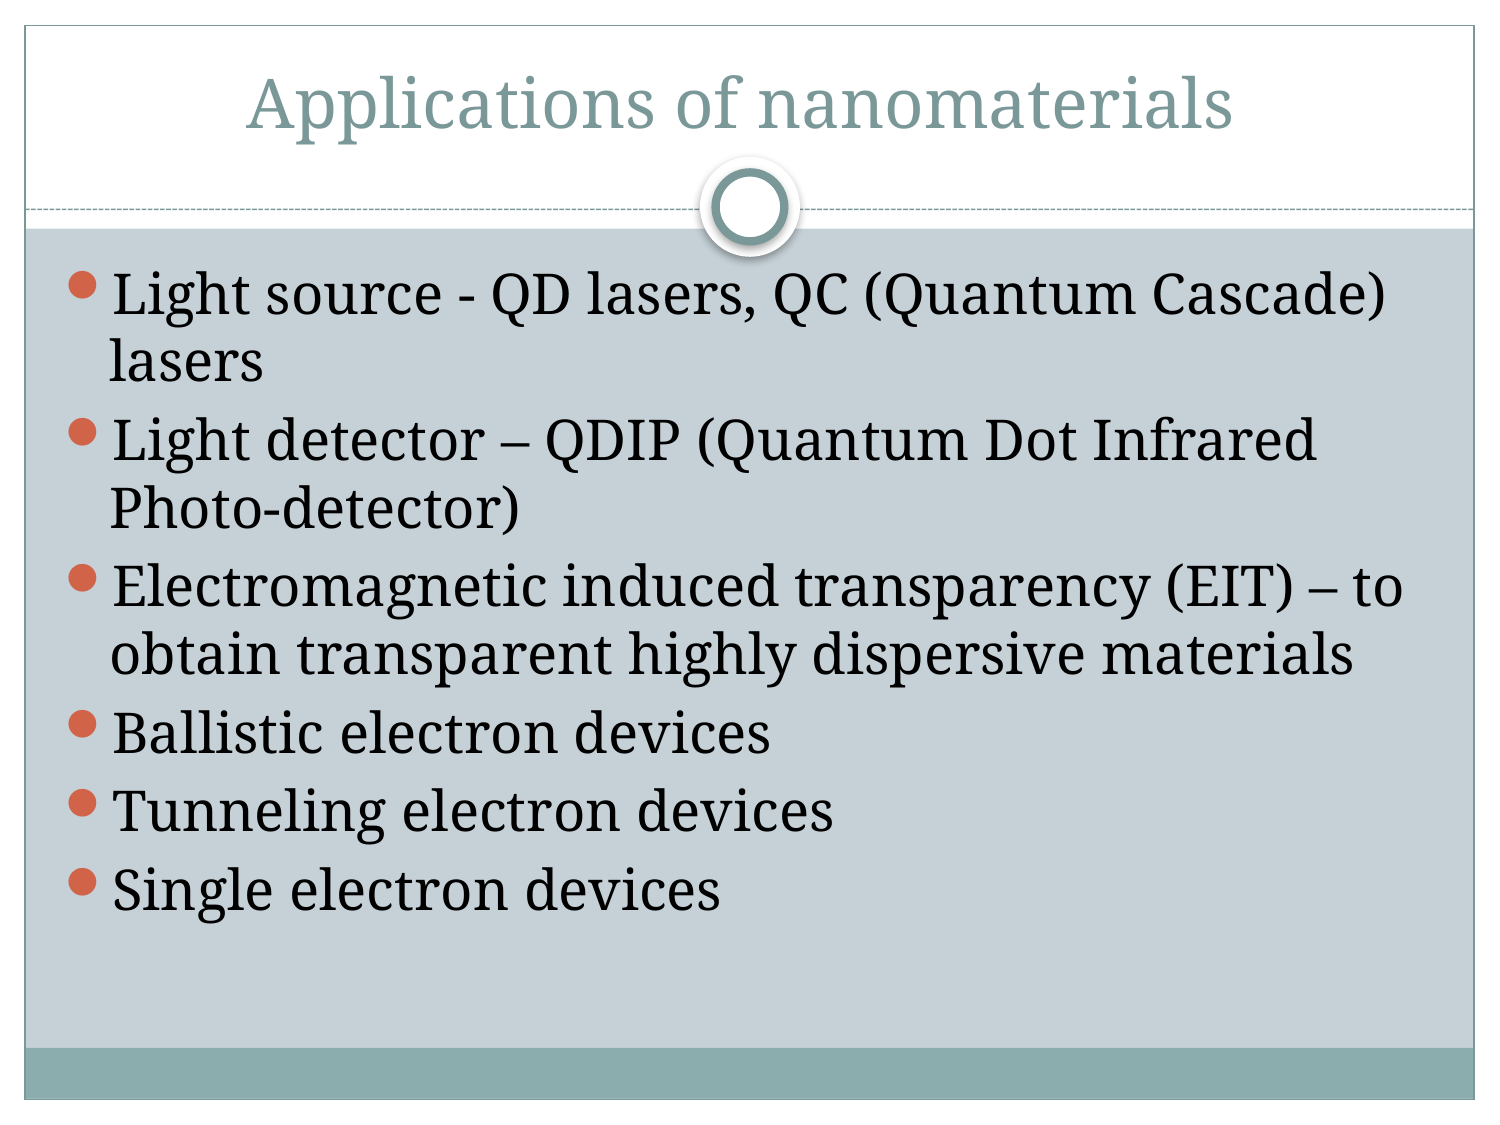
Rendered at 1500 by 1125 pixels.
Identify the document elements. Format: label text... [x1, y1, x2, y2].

list Light source - QD lasers, QC (Quantum Cascade) lasers Light detector – QDIP (Quantum Dot Infrared Photo-detector) Electromagnetic induced transparency (EIT) – to obtain transparent highly dispersive materials Ballistic electron devices Tunneling electron devices Single electron devices [49, 250, 1445, 1001]
title Applications of nanomaterials [50, 24, 1450, 150]
